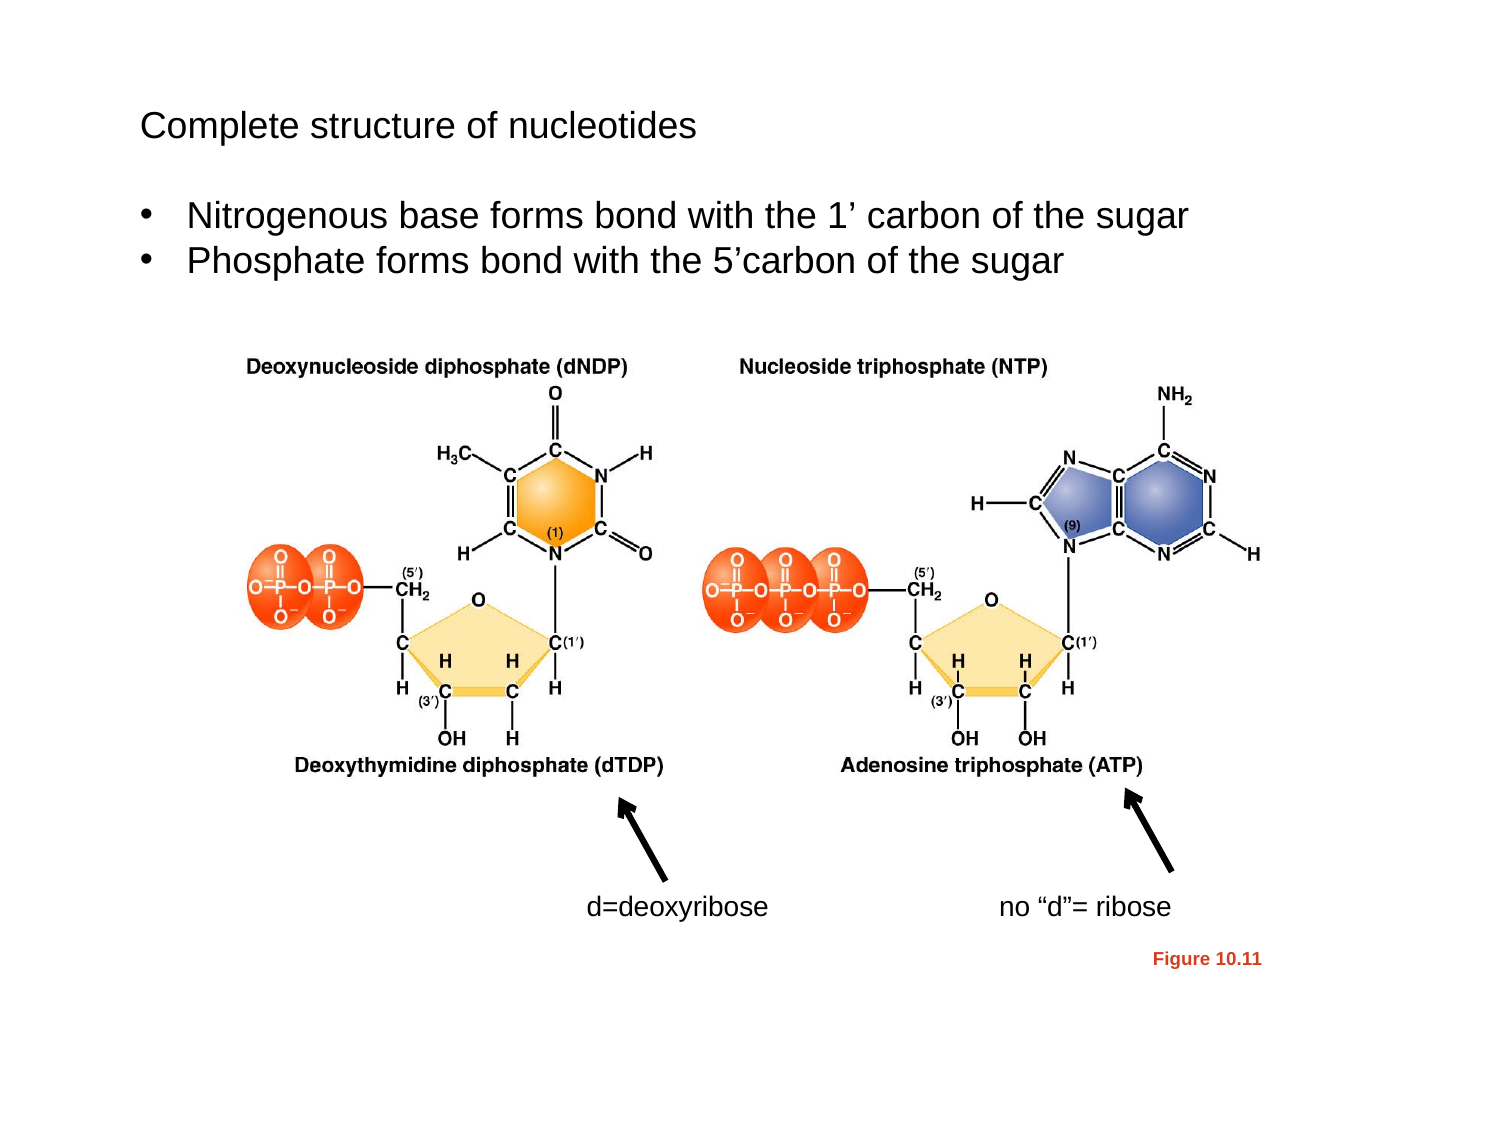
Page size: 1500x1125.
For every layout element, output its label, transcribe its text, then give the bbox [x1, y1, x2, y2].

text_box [1106, 805, 1191, 854]
picture [227, 337, 1278, 788]
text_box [599, 815, 685, 863]
text_box d=deoxyribose [571, 881, 863, 930]
text_box Complete structure of nucleotides Nitrogenous base forms bond with the 1’ carbon of the sugar Phosphate forms bond with the 5’carbon of the sugar [124, 93, 1250, 289]
text_box Figure 10.11 [946, 938, 1313, 977]
text_box no “d”= ribose [984, 881, 1210, 930]
